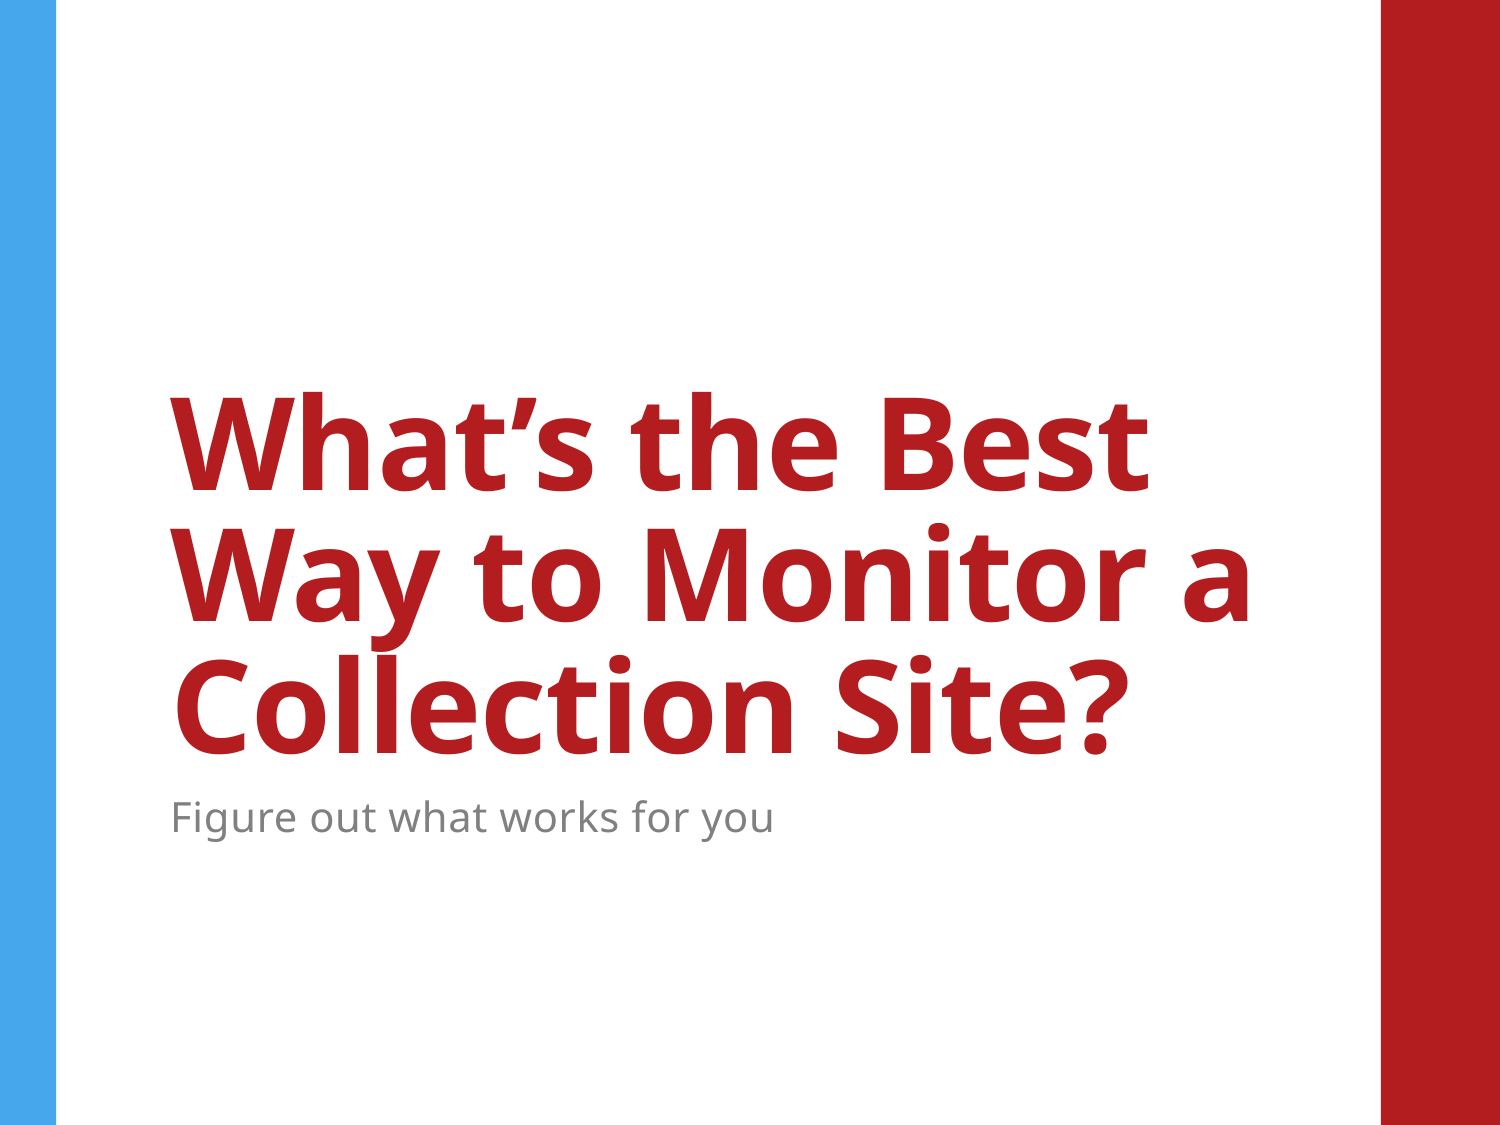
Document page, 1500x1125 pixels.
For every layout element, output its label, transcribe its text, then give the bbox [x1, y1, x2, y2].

list Figure out what works for you [155, 787, 1314, 1065]
title What’s the Best Way to Monitor a Collection Site? [155, 124, 1314, 787]
